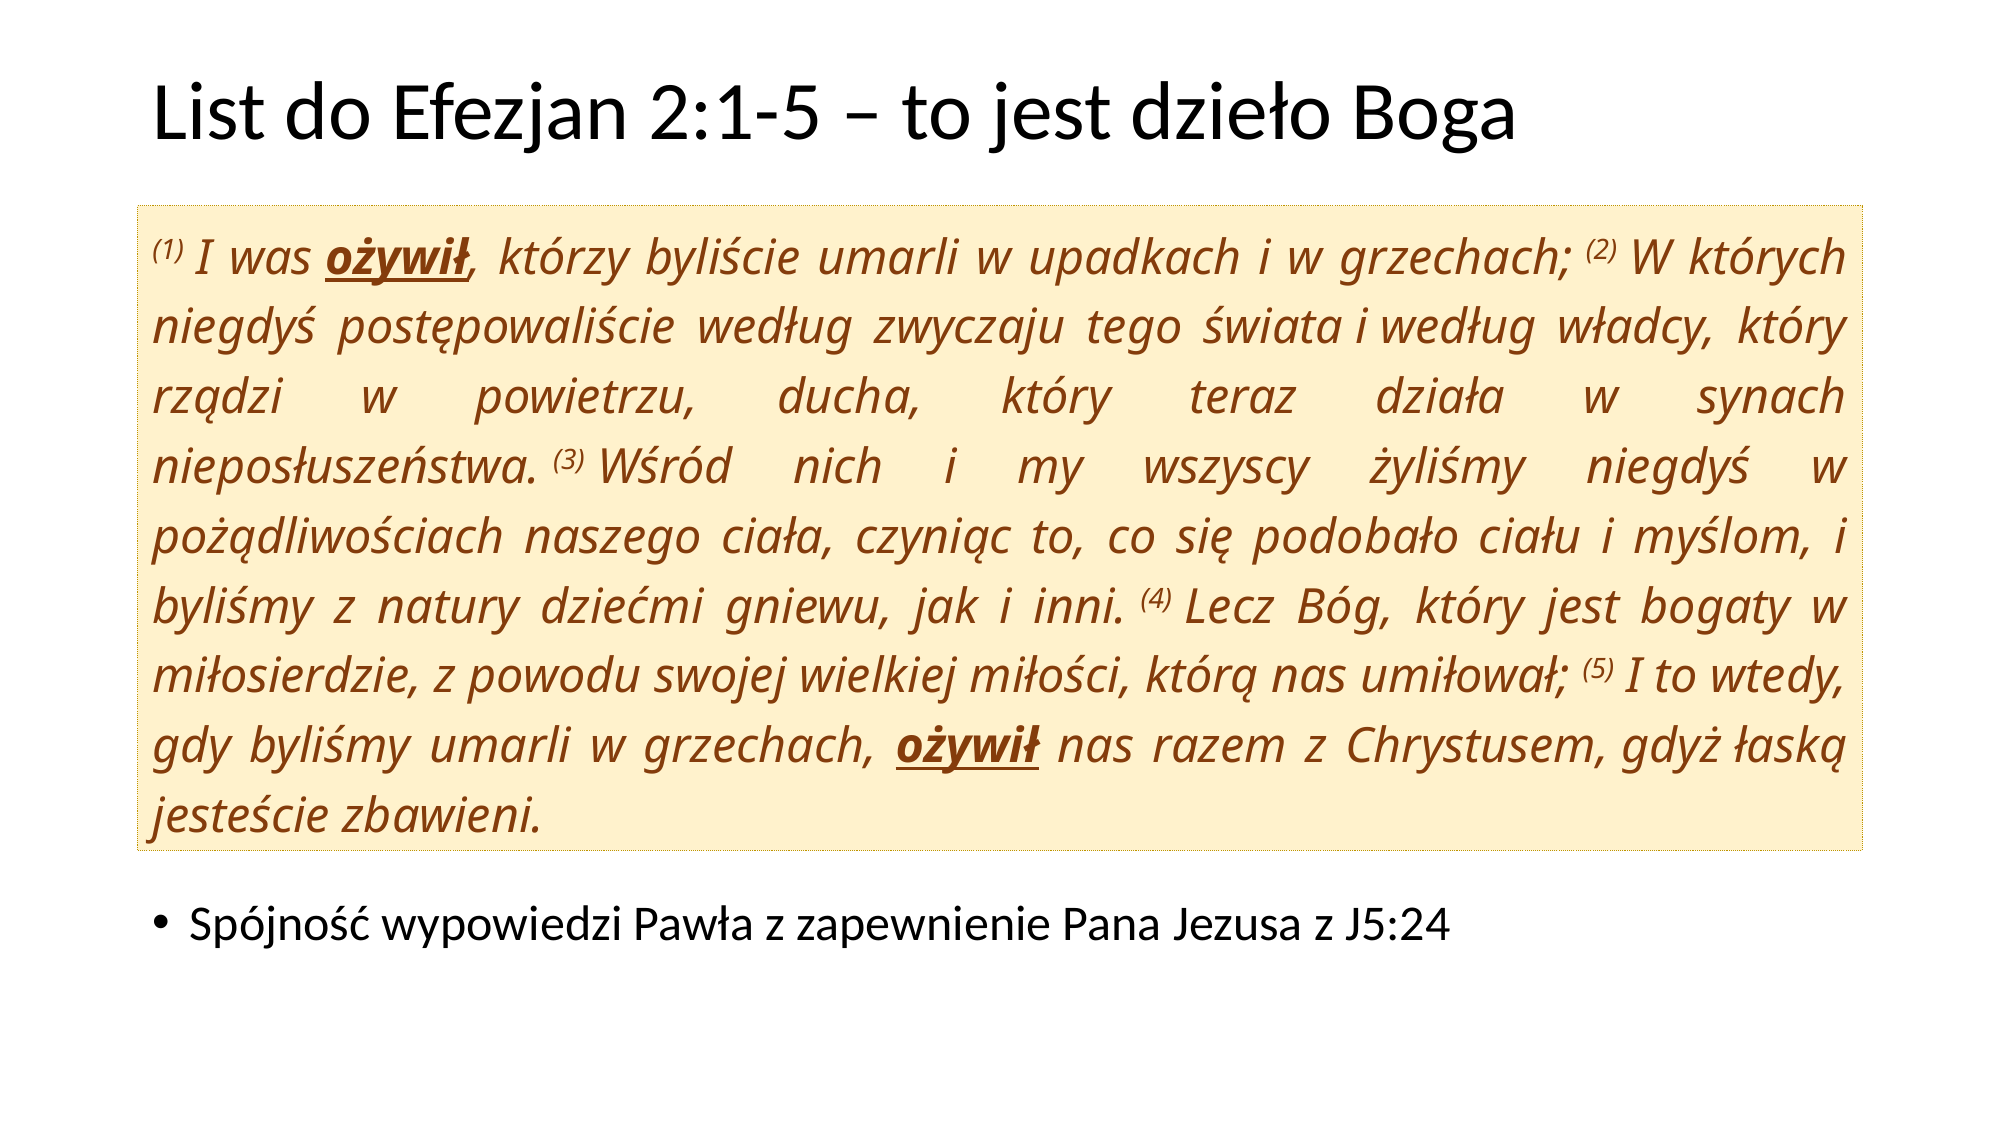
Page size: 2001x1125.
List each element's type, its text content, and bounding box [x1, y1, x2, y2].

list Spójność wypowiedzi Pawła z zapewnienie Pana Jezusa z J5:24 [137, 889, 1863, 1083]
title List do Efezjan 2:1-5 – to jest dzieło Boga [137, 59, 1863, 177]
list (1) I was ożywił, którzy byliście umarli w upadkach i w grzechach; (2) W których niegdyś postępowaliście według zwyczaju tego świata i według władcy, który rządzi w powietrzu, ducha, który teraz działa w synach nieposłuszeństwa. (3) Wśród nich i my wszyscy żyliśmy niegdyś w pożądliwościach naszego ciała, czyniąc to, co się podobało ciału i myślom, i byliśmy z natury dziećmi gniewu, jak i inni. (4) Lecz Bóg, który jest bogaty w miłosierdzie, z powodu swojej wielkiej miłości, którą nas umiłował; (5) I to wtedy, gdy byliśmy umarli w grzechach, ożywił nas razem z Chrystusem, gdyż łaską jesteście zbawieni. [137, 205, 1863, 851]
